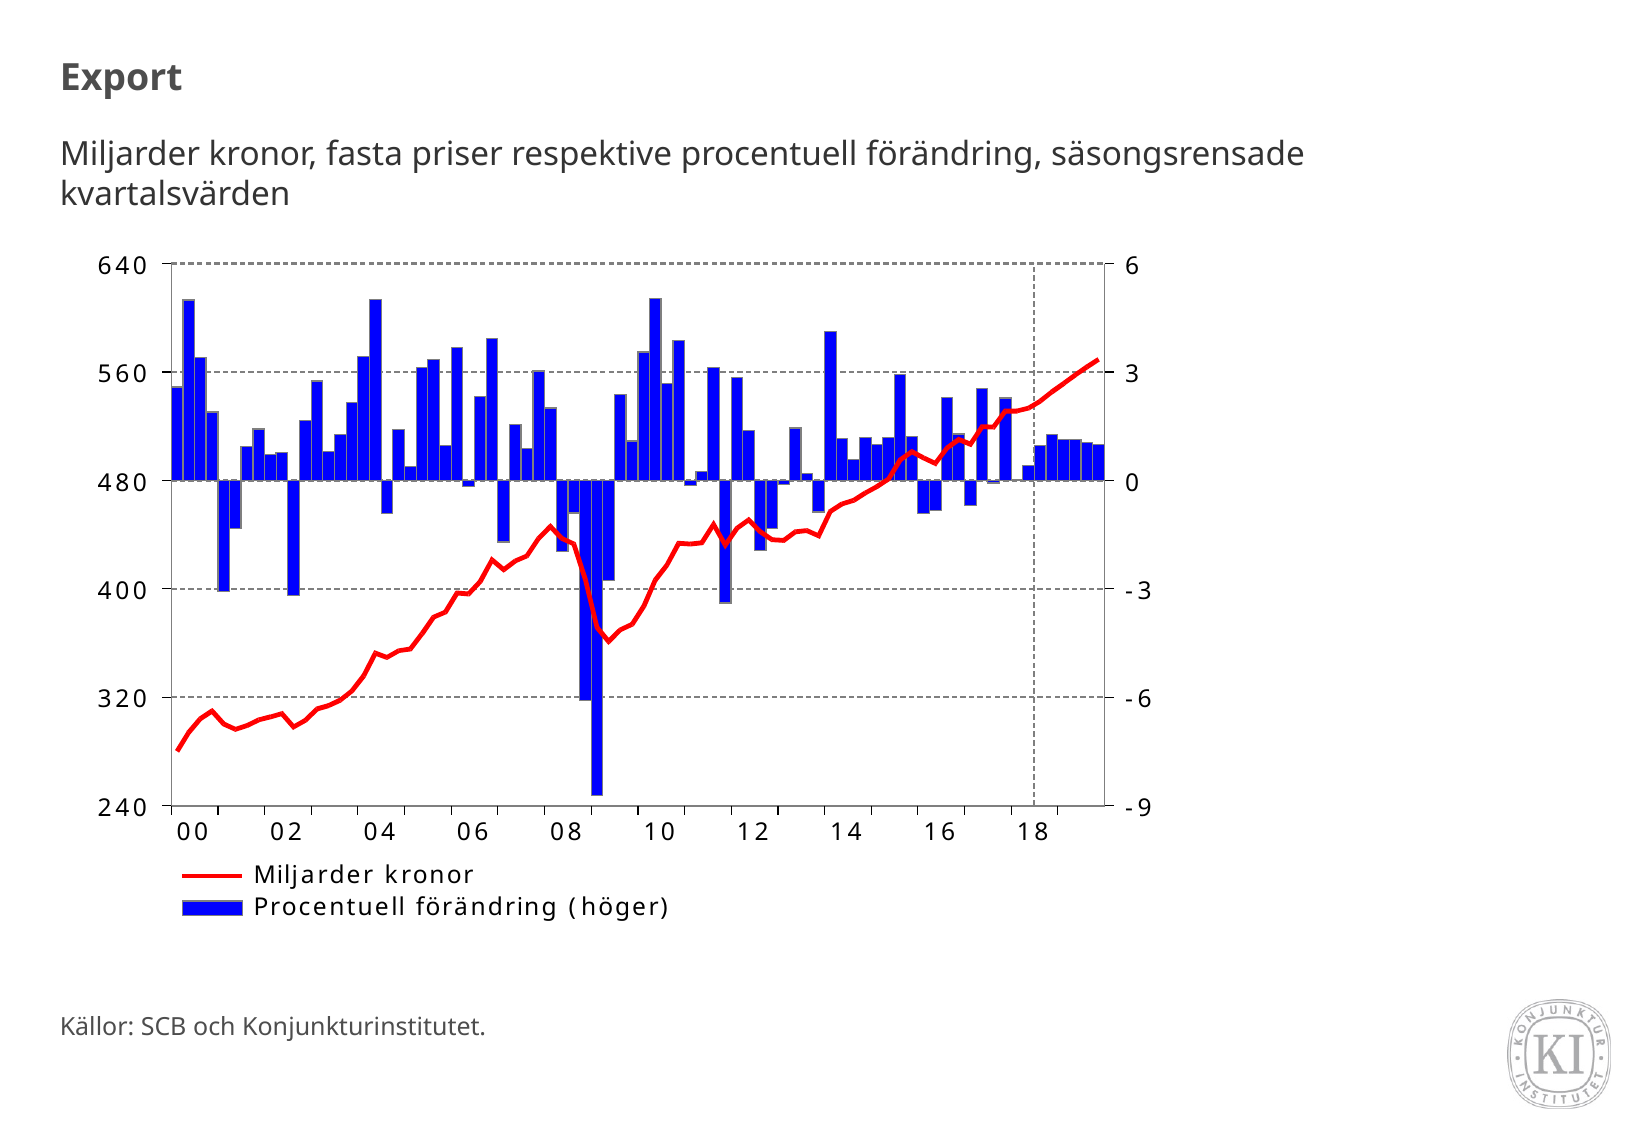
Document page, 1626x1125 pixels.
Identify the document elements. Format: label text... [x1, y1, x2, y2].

title Export [44, 45, 1545, 114]
picture [1507, 999, 1611, 1109]
list Miljarder kronor, fasta priser respektive procentuell förändring, säsongsrensade kvartalsvärden [44, 125, 1545, 220]
subtitle Källor: SCB och Konjunkturinstitutet. [44, 1003, 1474, 1106]
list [59, 228, 1207, 946]
